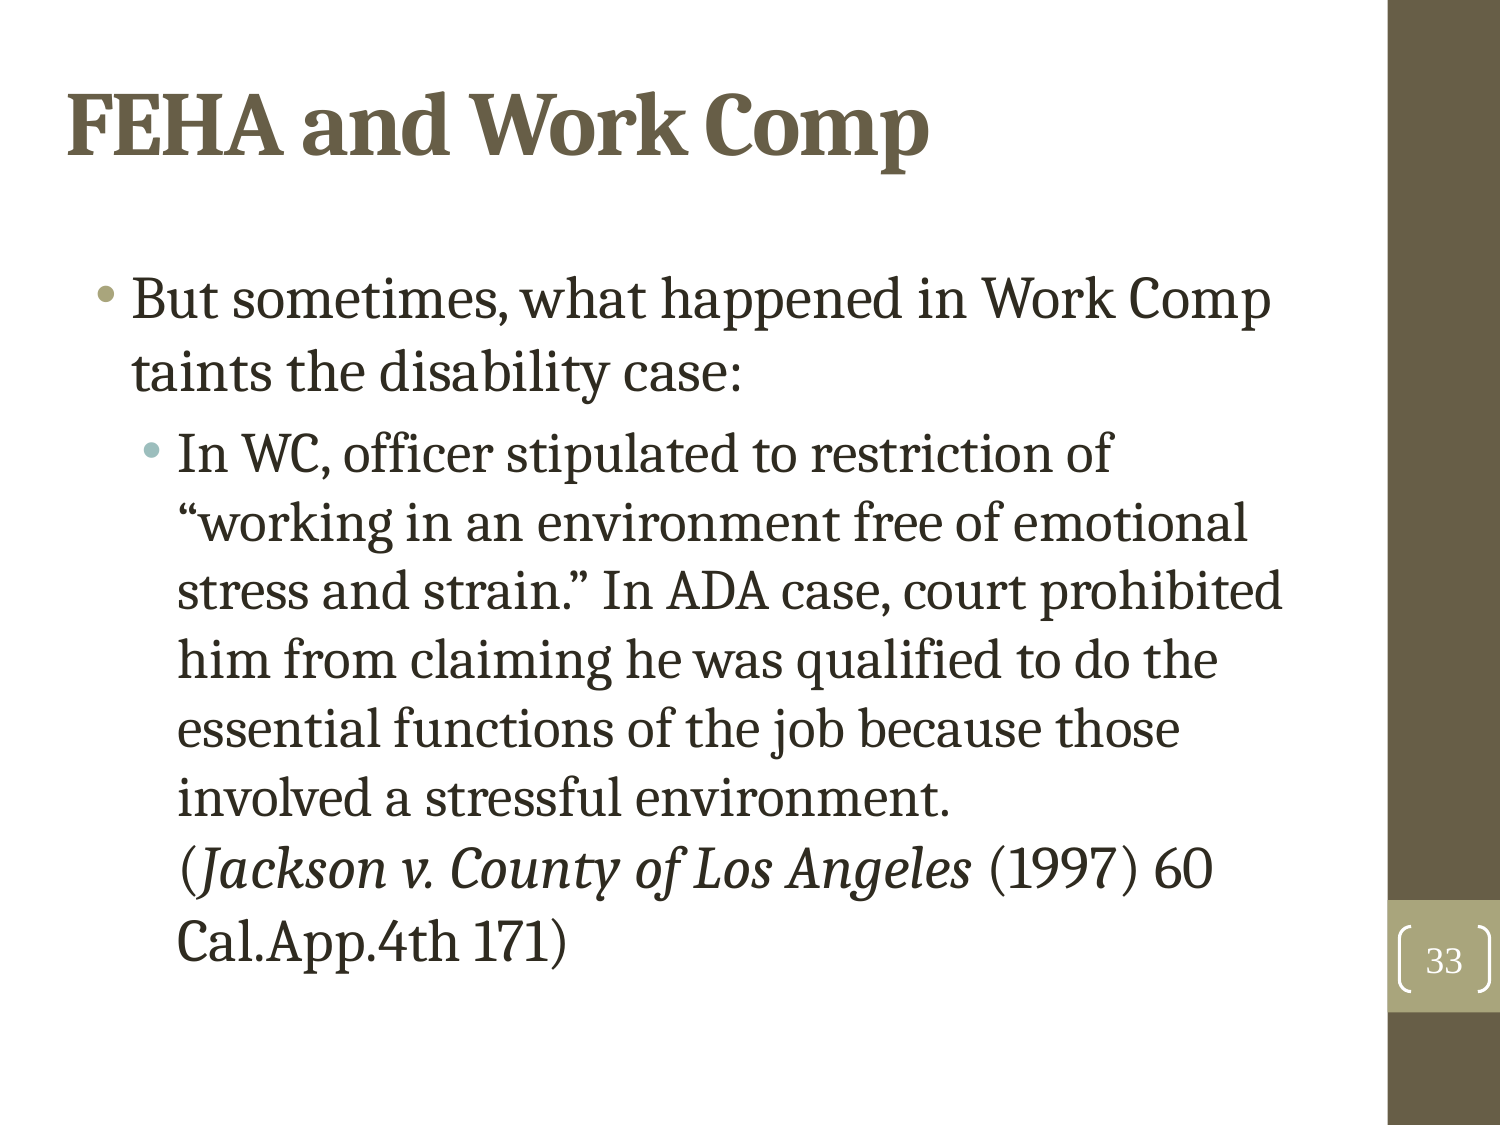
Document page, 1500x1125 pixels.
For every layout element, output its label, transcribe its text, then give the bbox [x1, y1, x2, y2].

slide_number 33 [1397, 924, 1492, 994]
title FEHA and Work Comp [50, 24, 1388, 213]
list But sometimes, what happened in Work Comp taints the disability case: In WC, officer stipulated to restriction of “working in an environment free of emotional stress and strain.” In ADA case, court prohibited him from claiming he was qualified to do the essential functions of the job because those involved a stressful environment. (Jackson v. County of Los Angeles (1997) 60 Cal.App.4th 171) [62, 249, 1313, 988]
